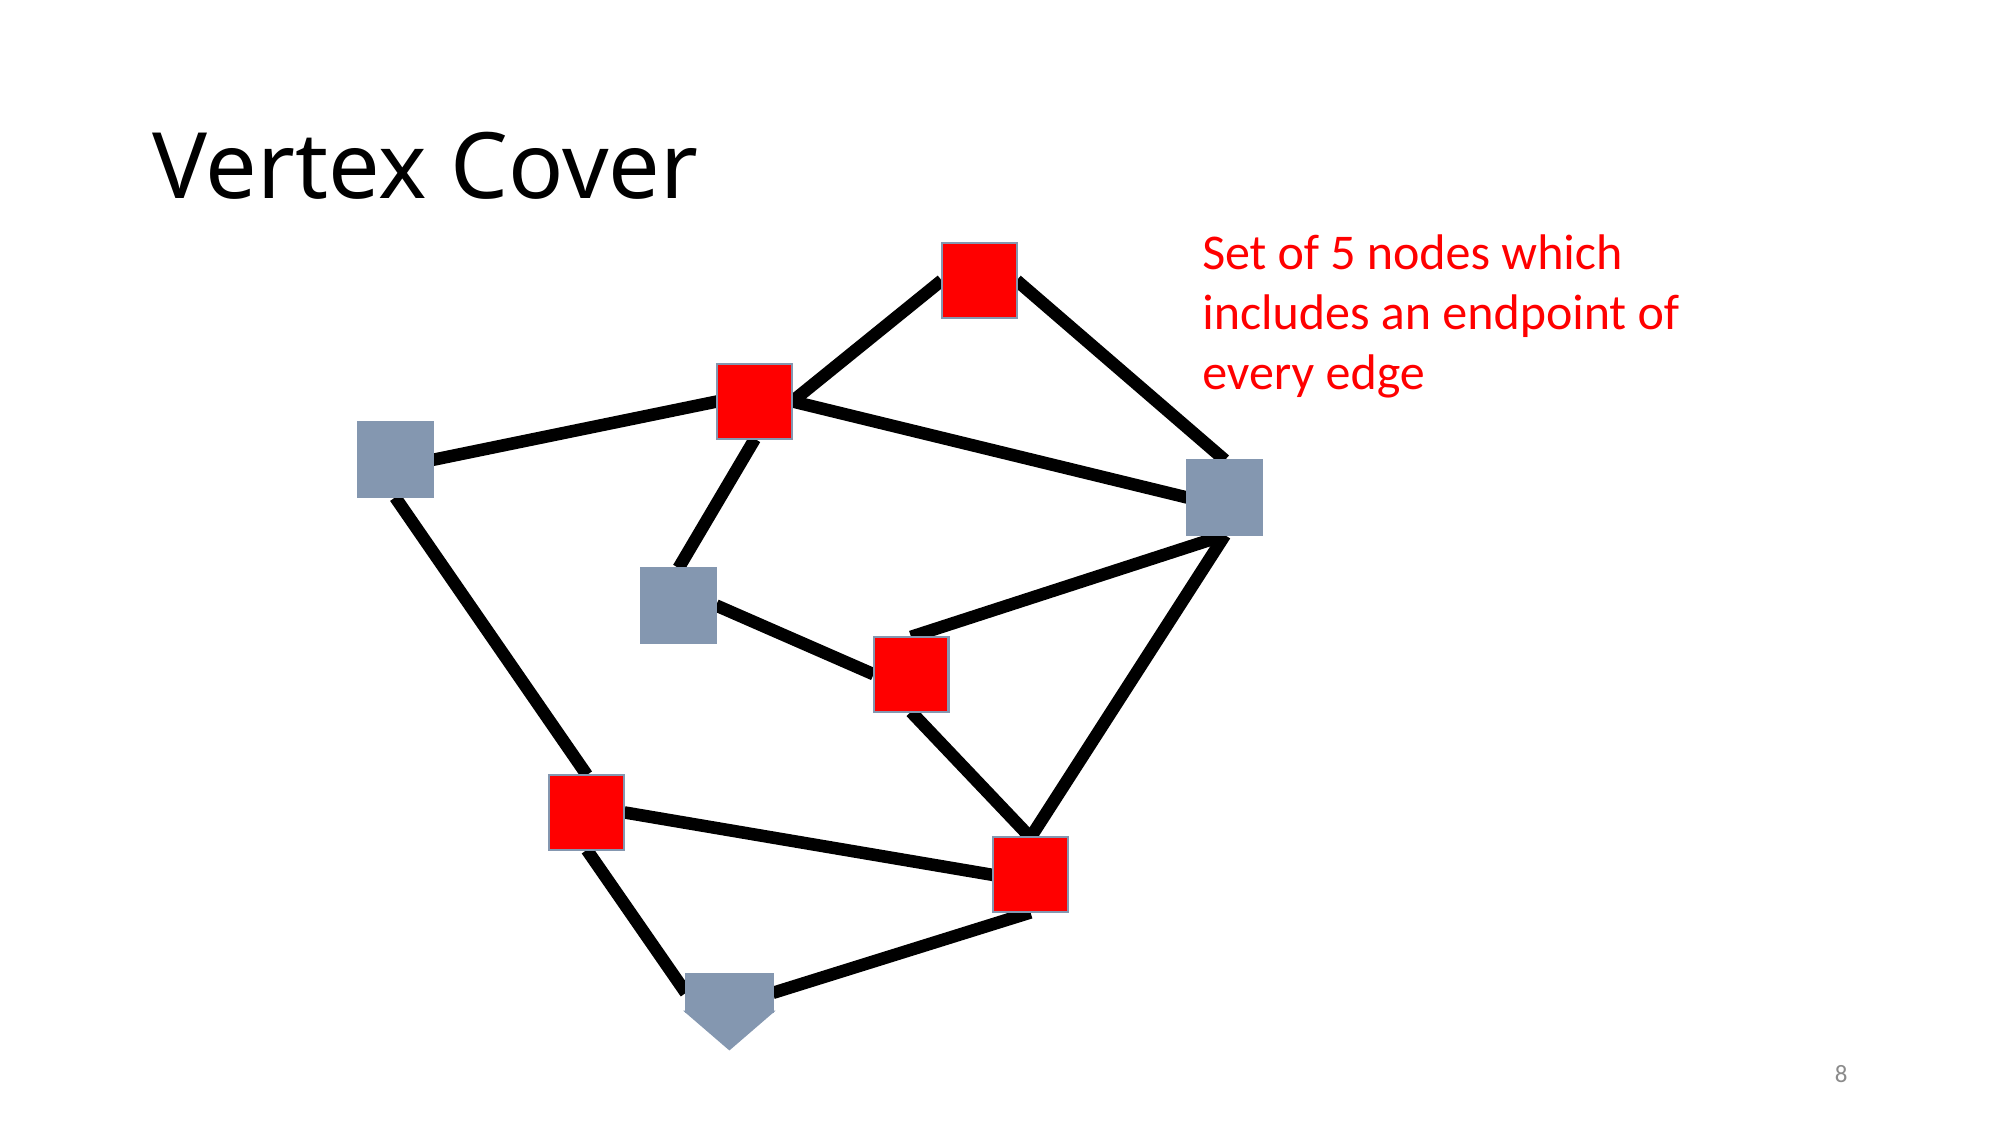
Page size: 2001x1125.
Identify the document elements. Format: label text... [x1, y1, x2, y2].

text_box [911, 535, 1030, 637]
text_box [432, 401, 718, 460]
text_box [716, 363, 792, 440]
text_box [640, 567, 717, 644]
text_box [1186, 459, 1263, 536]
text_box [941, 242, 1018, 319]
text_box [395, 497, 587, 775]
text_box [873, 636, 950, 713]
slide_number 8 [1412, 1042, 1863, 1103]
text_box [992, 838, 1069, 913]
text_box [624, 812, 993, 875]
text_box Set of 5 nodes which includes an endpoint of every edge [1187, 211, 1750, 407]
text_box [586, 849, 686, 993]
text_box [1016, 280, 1225, 461]
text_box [772, 912, 1031, 993]
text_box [792, 401, 1188, 498]
title Vertex Cover [137, 59, 1863, 278]
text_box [1030, 535, 1226, 838]
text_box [678, 438, 755, 568]
text_box [357, 421, 434, 498]
text_box [548, 774, 625, 851]
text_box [792, 280, 942, 402]
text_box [716, 605, 874, 675]
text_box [685, 974, 773, 1050]
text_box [911, 711, 1030, 838]
